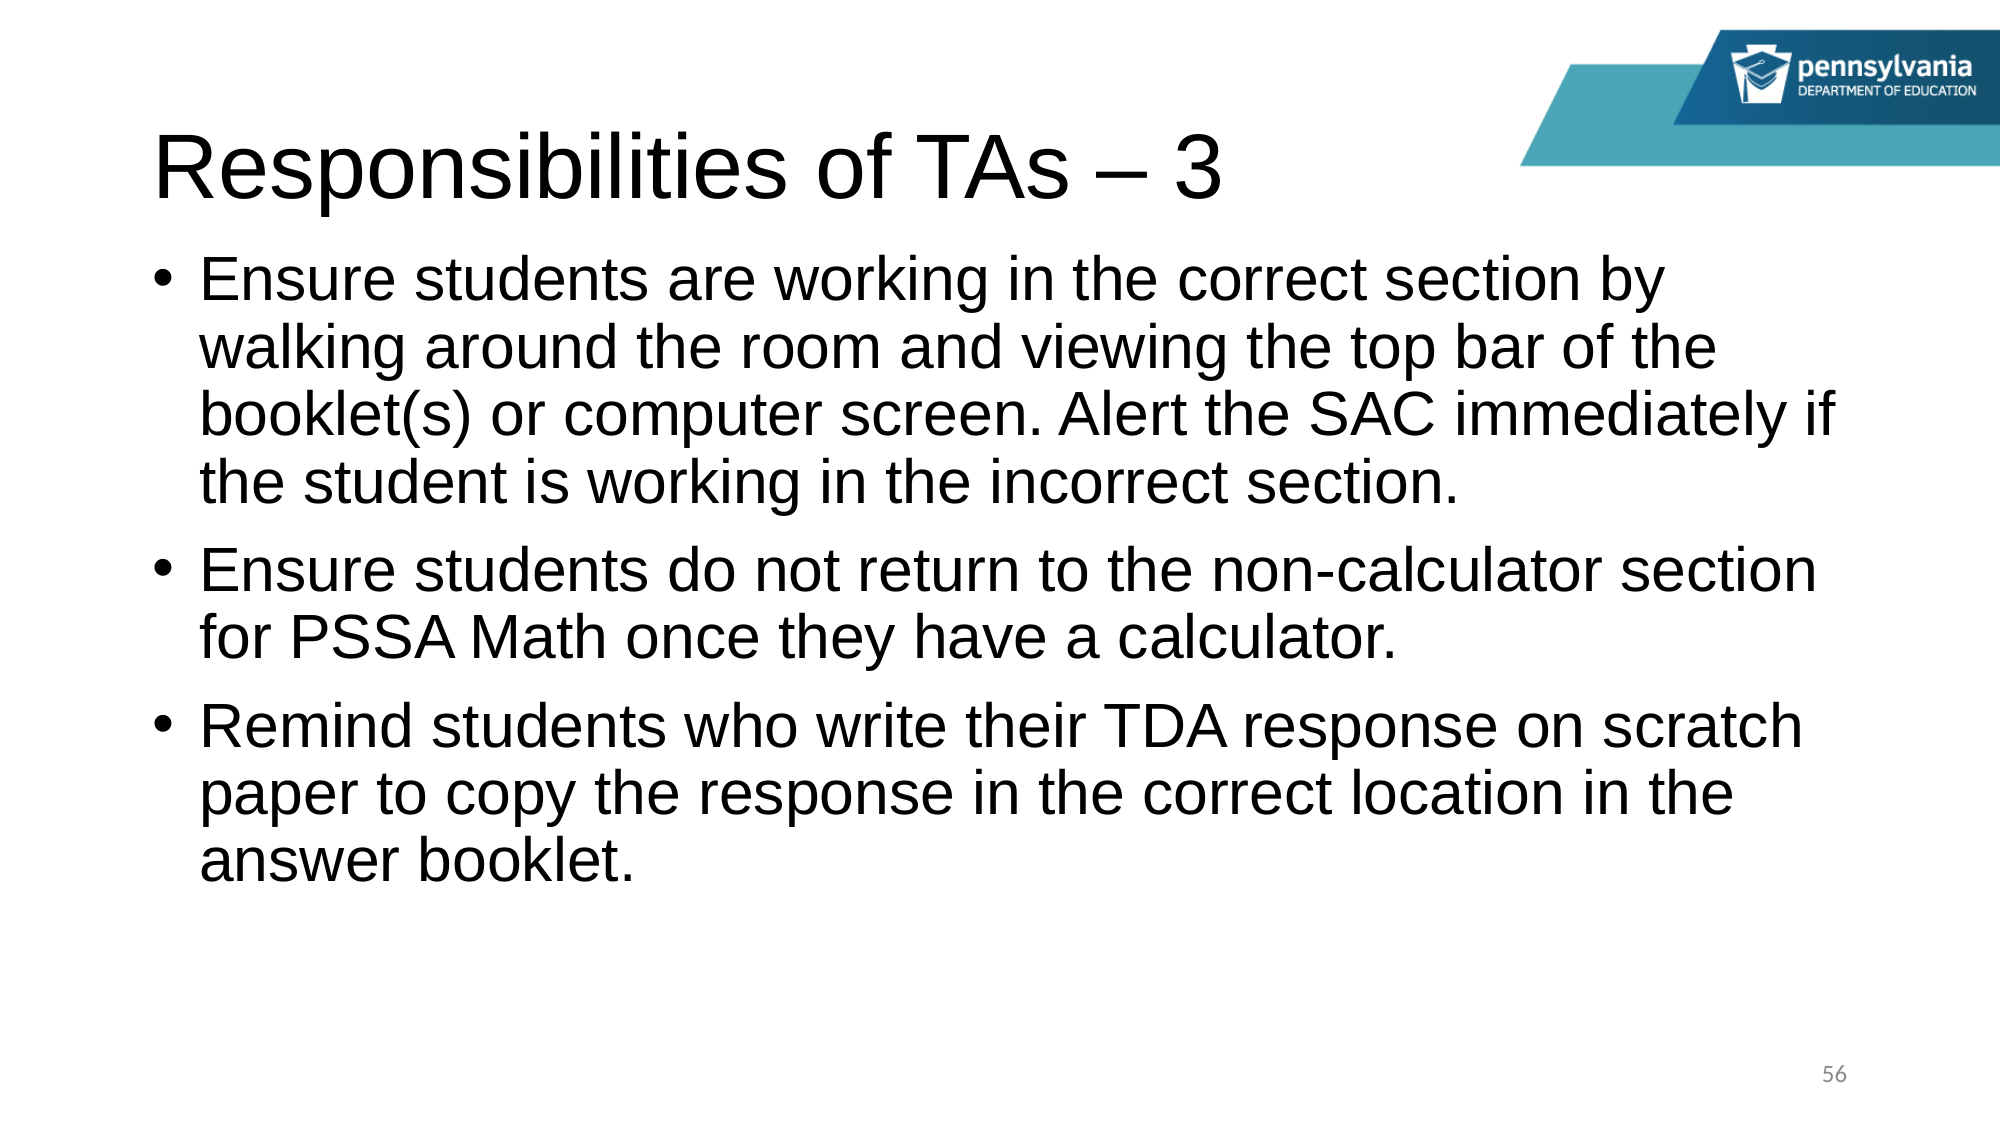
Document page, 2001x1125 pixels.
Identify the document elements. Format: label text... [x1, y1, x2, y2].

picture [275, 0, 2000, 220]
title Responsibilities of TAs – 3 [137, 59, 1863, 239]
slide_number 56 [1412, 1042, 1863, 1103]
list Ensure students are working in the correct section by walking around the room and viewing the top bar of the booklet(s) or computer screen. Alert the SAC immediately if the student is working in the incorrect section. Ensure students do not return to the non-calculator section for PSSA Math once they have a calculator. Remind students who write their TDA response on scratch paper to copy the response in the correct location in the answer booklet. [137, 239, 1863, 1014]
